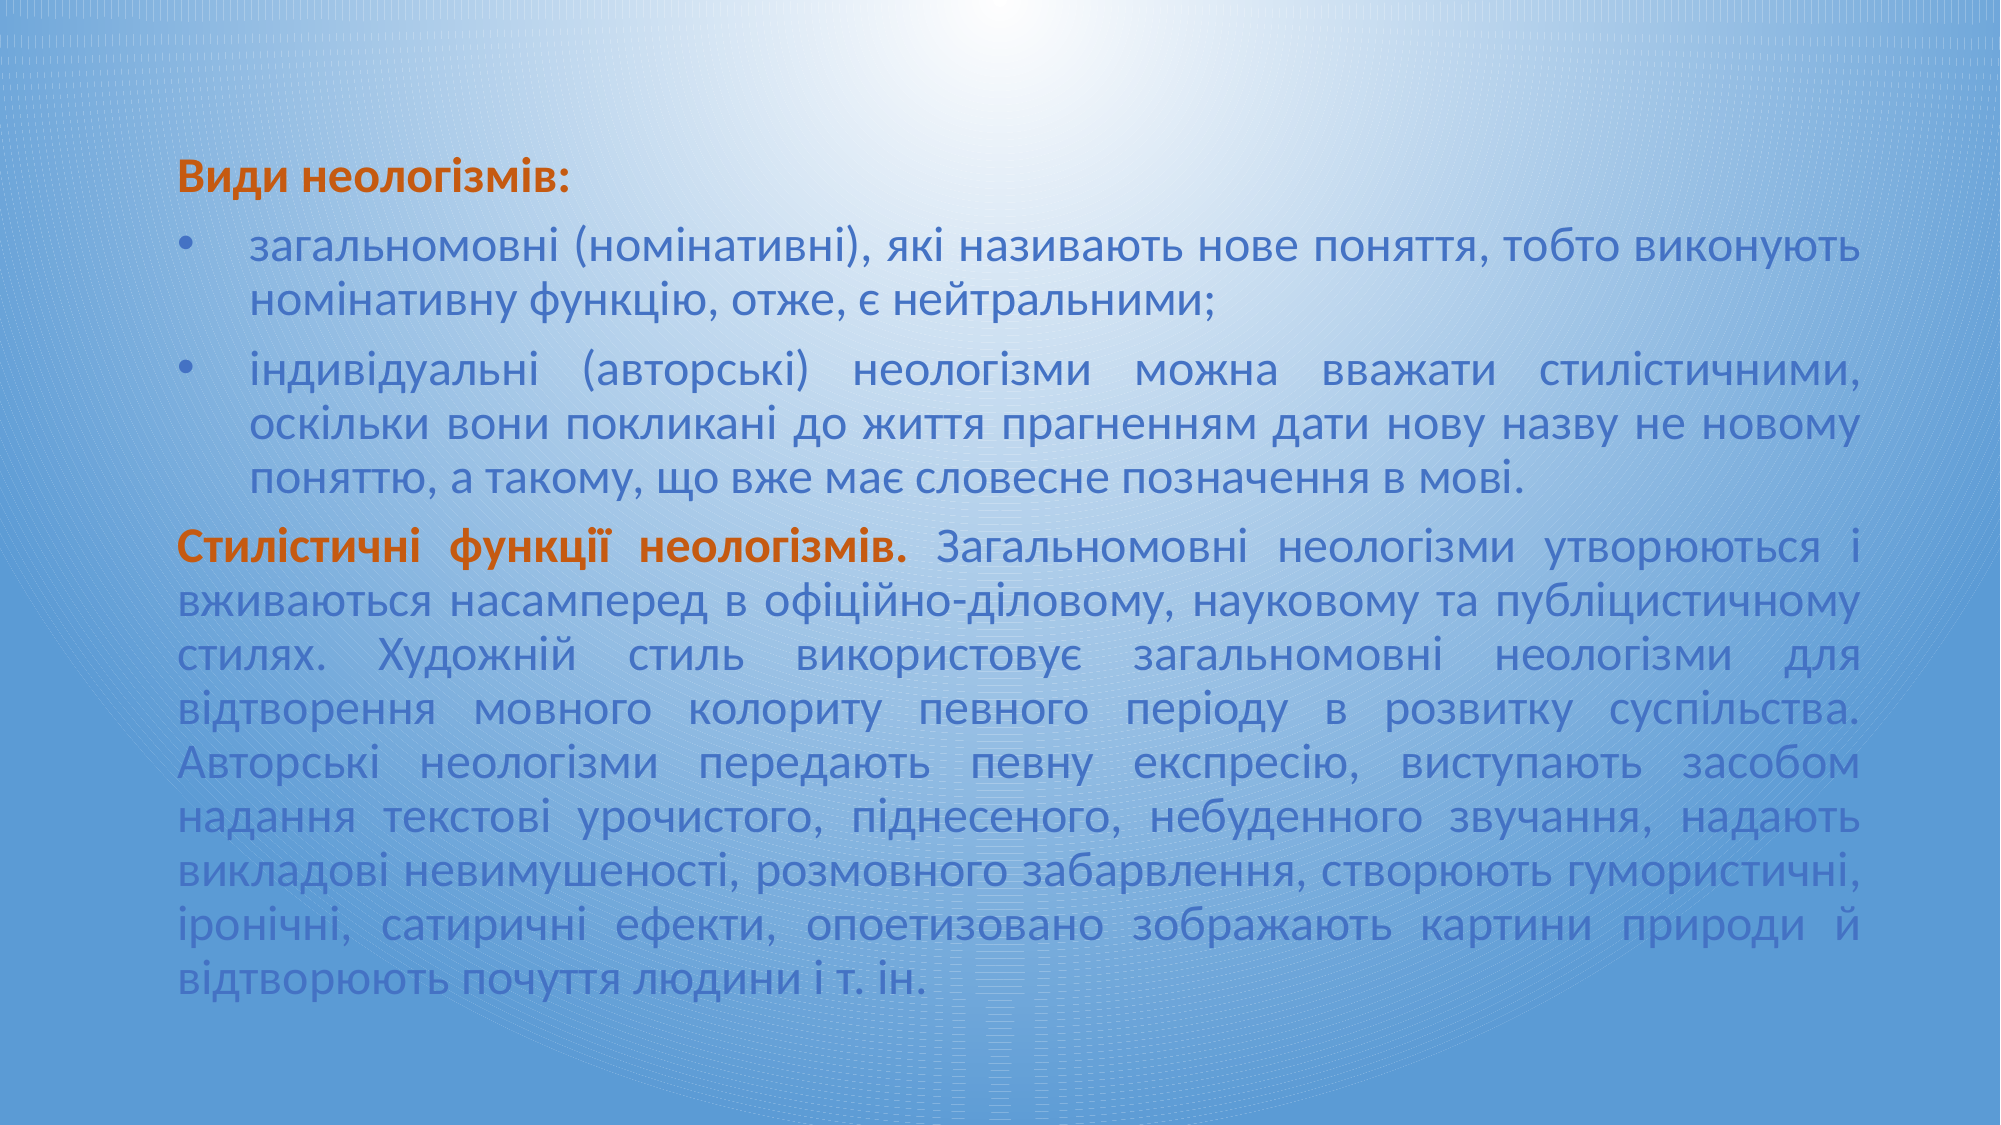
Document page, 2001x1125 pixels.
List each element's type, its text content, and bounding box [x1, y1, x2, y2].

subtitle Види неологізмів: загальномовні (номінативні), які називають нове поняття, тобто виконують номінативну функцію, отже, є нейтральними; індивідуальні (авторські) неологізми можна вважати стилістичними, оскільки вони покликані до життя прагненням дати нову назву не новому поняттю, а такому, що вже має словесне позначення в мові. Стилістичні функції неологізмів. Загальномовні неологізми утворюються і вживаються насамперед в офіційно-діловому, науковому та публіцистичному стилях. Художній стиль використовує загальномовні неологізми для відтворення мовного колориту певного періоду в розвитку суспільства. Авторські неологізми передають певну експресію, виступають засобом надання текстові урочистого, піднесеного, небуденного звучання, надають викладові невимушеності, розмовного забарвлення, створюють гумористичні, іронічні, сатиричні ефекти, опоетизовано зображають картини природи й відтворюють почуття людини і т. ін. [162, 141, 1878, 1025]
